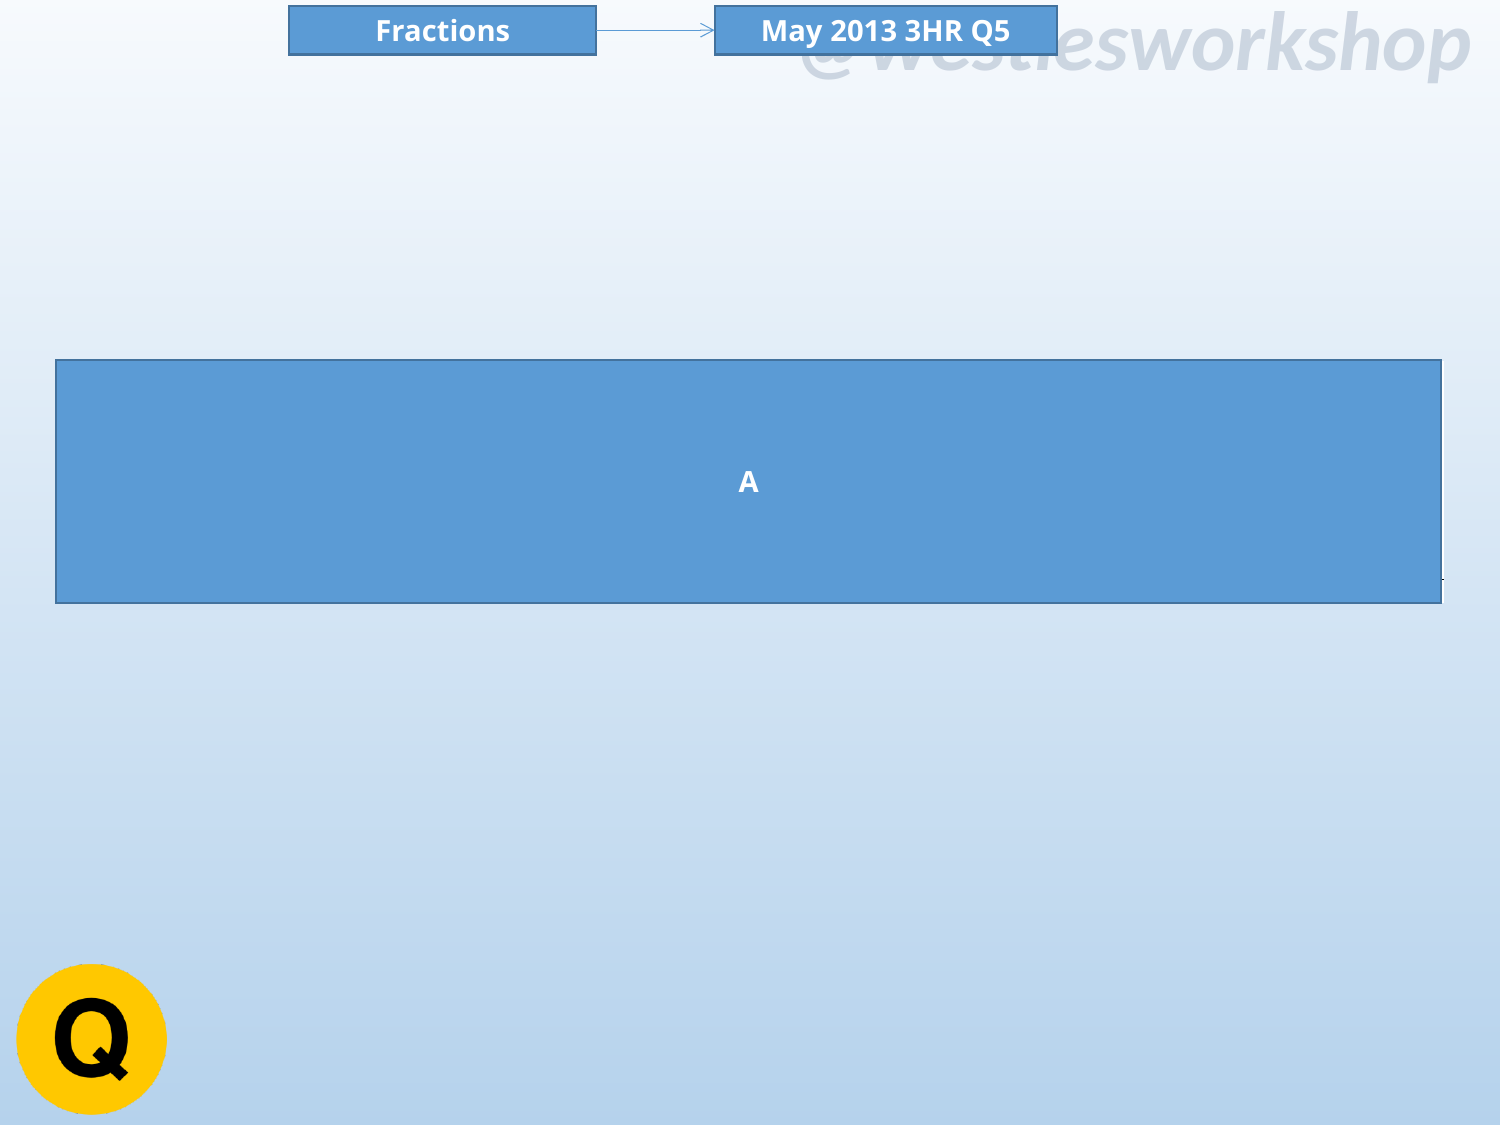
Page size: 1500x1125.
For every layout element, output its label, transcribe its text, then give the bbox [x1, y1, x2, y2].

text_box May 2013 3HR Q5 [714, 5, 1058, 56]
picture [56, 361, 1444, 603]
text_box Fractions [288, 5, 597, 56]
picture [0, 940, 191, 1125]
